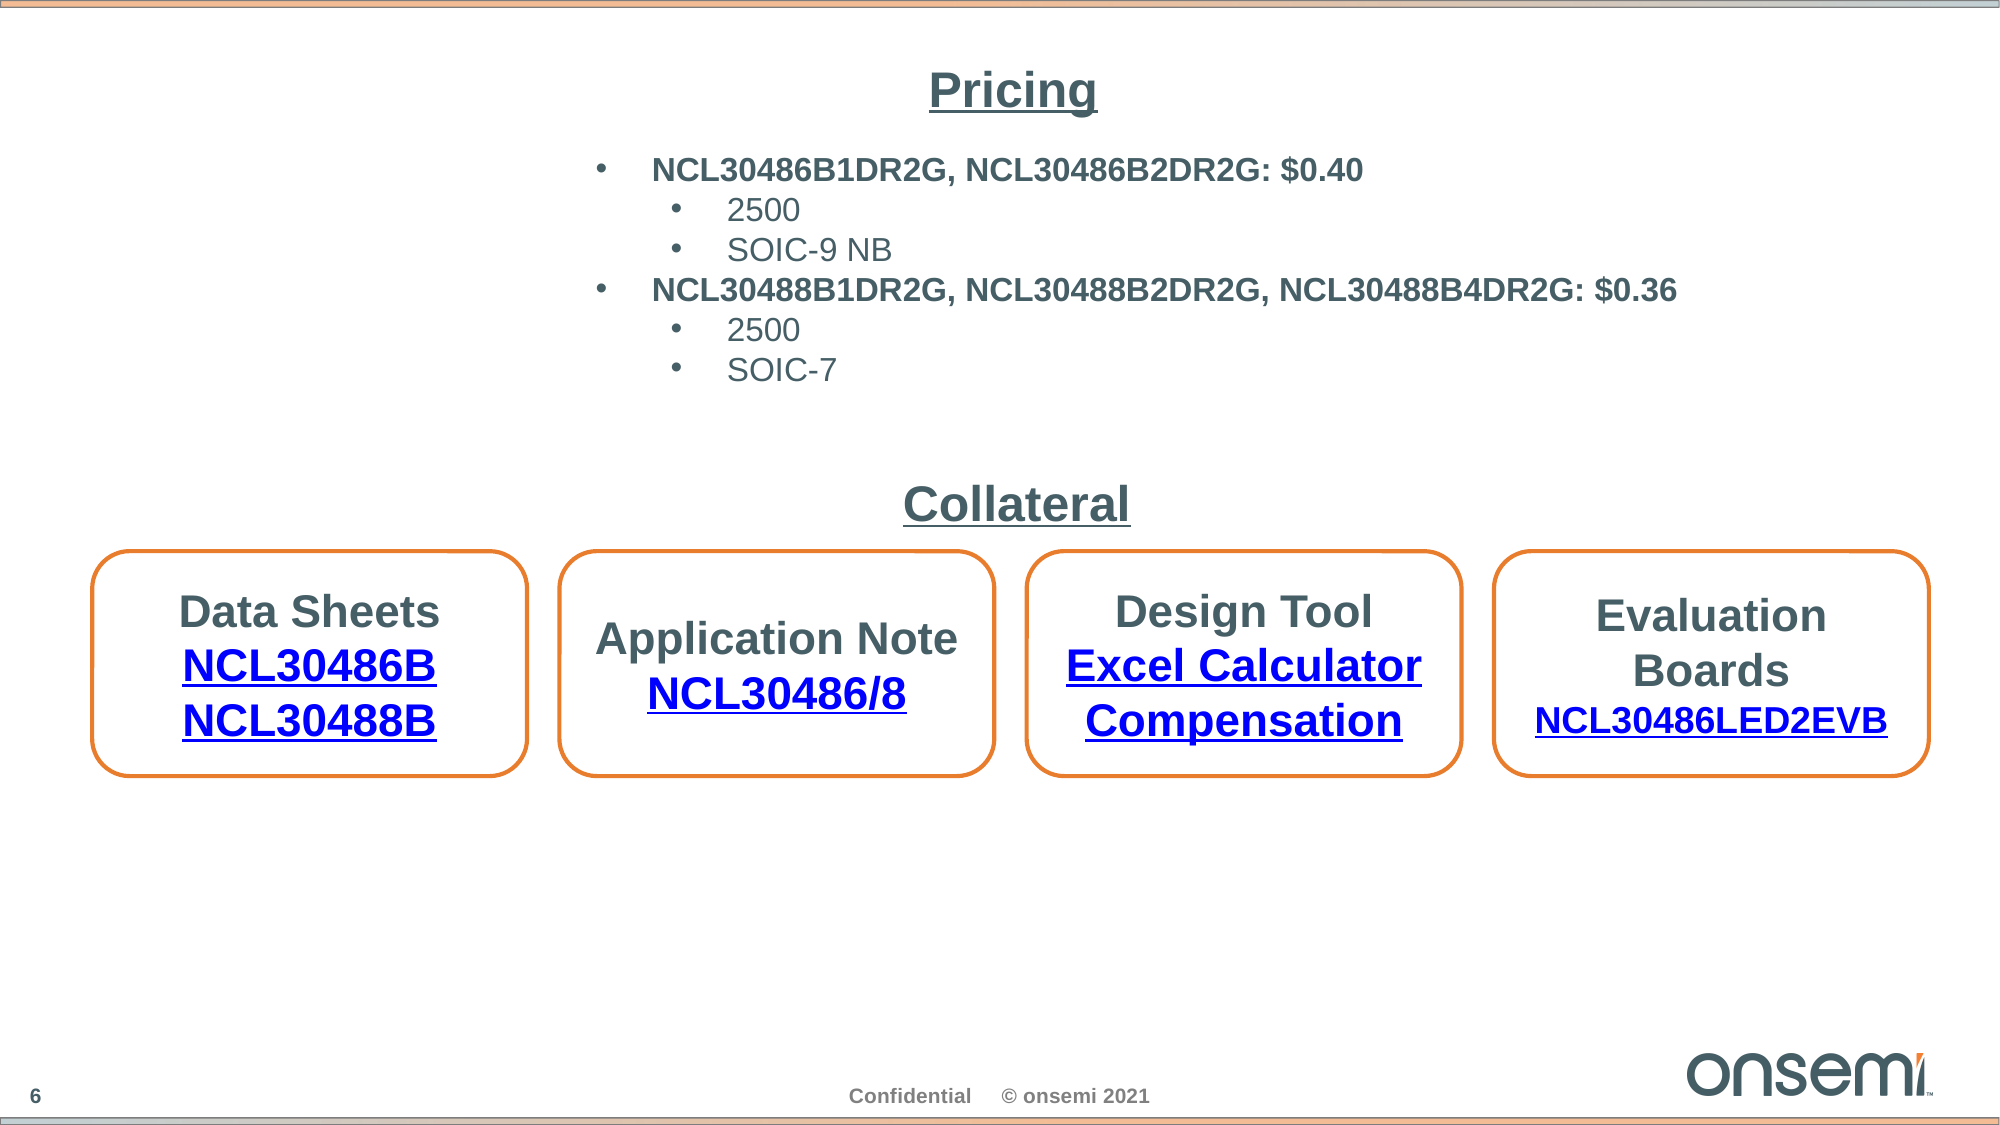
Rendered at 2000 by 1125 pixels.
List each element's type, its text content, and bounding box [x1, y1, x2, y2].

text_box Evaluation Boards NCL30486LED2EVB [1491, 549, 1931, 779]
text_box Application Note NCL30486/8 [557, 549, 997, 779]
text_box Pricing [913, 49, 1113, 125]
text_box NCL30486B1DR2G, NCL30486B2DR2G: $0.40 2500 SOIC-9 NB NCL30488B1DR2G, NCL30488B2DR2G, NCL30488B4DR2G: $0.36 2500 SOIC-7 [505, 140, 1738, 395]
picture [1687, 1053, 1933, 1096]
text_box Design Tool Excel Calculator Compensation [1024, 549, 1464, 779]
text_box Data Sheets NCL30486B NCL30488B [90, 549, 530, 779]
text_box Collateral [888, 464, 1146, 540]
